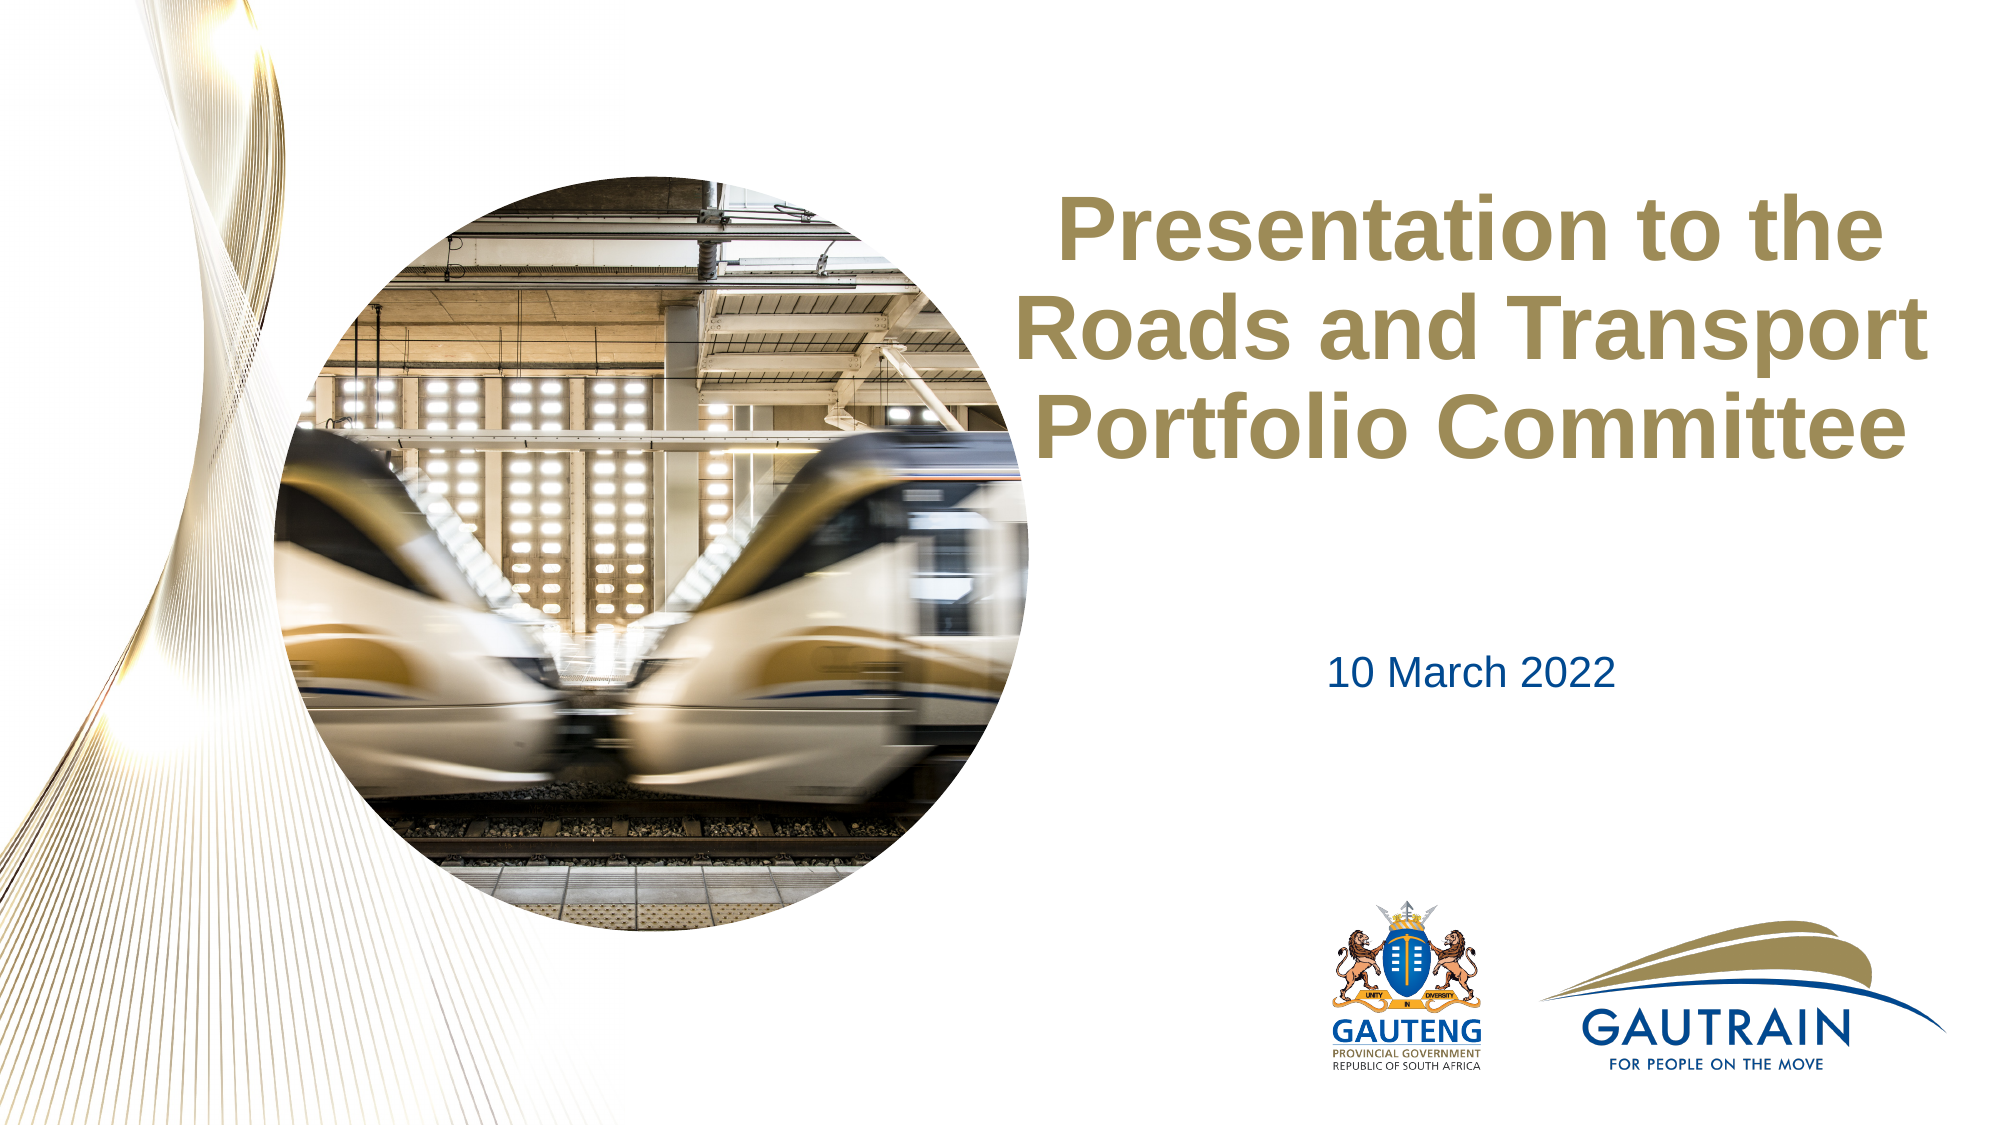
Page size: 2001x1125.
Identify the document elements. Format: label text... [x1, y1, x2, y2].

picture [1538, 887, 1947, 1070]
picture [1332, 900, 1481, 1070]
list Presentation to the Roads and Transport Portfolio Committee [978, 174, 1965, 639]
picture [0, 0, 1019, 1125]
list 10 March 2022 [1081, 638, 1862, 842]
